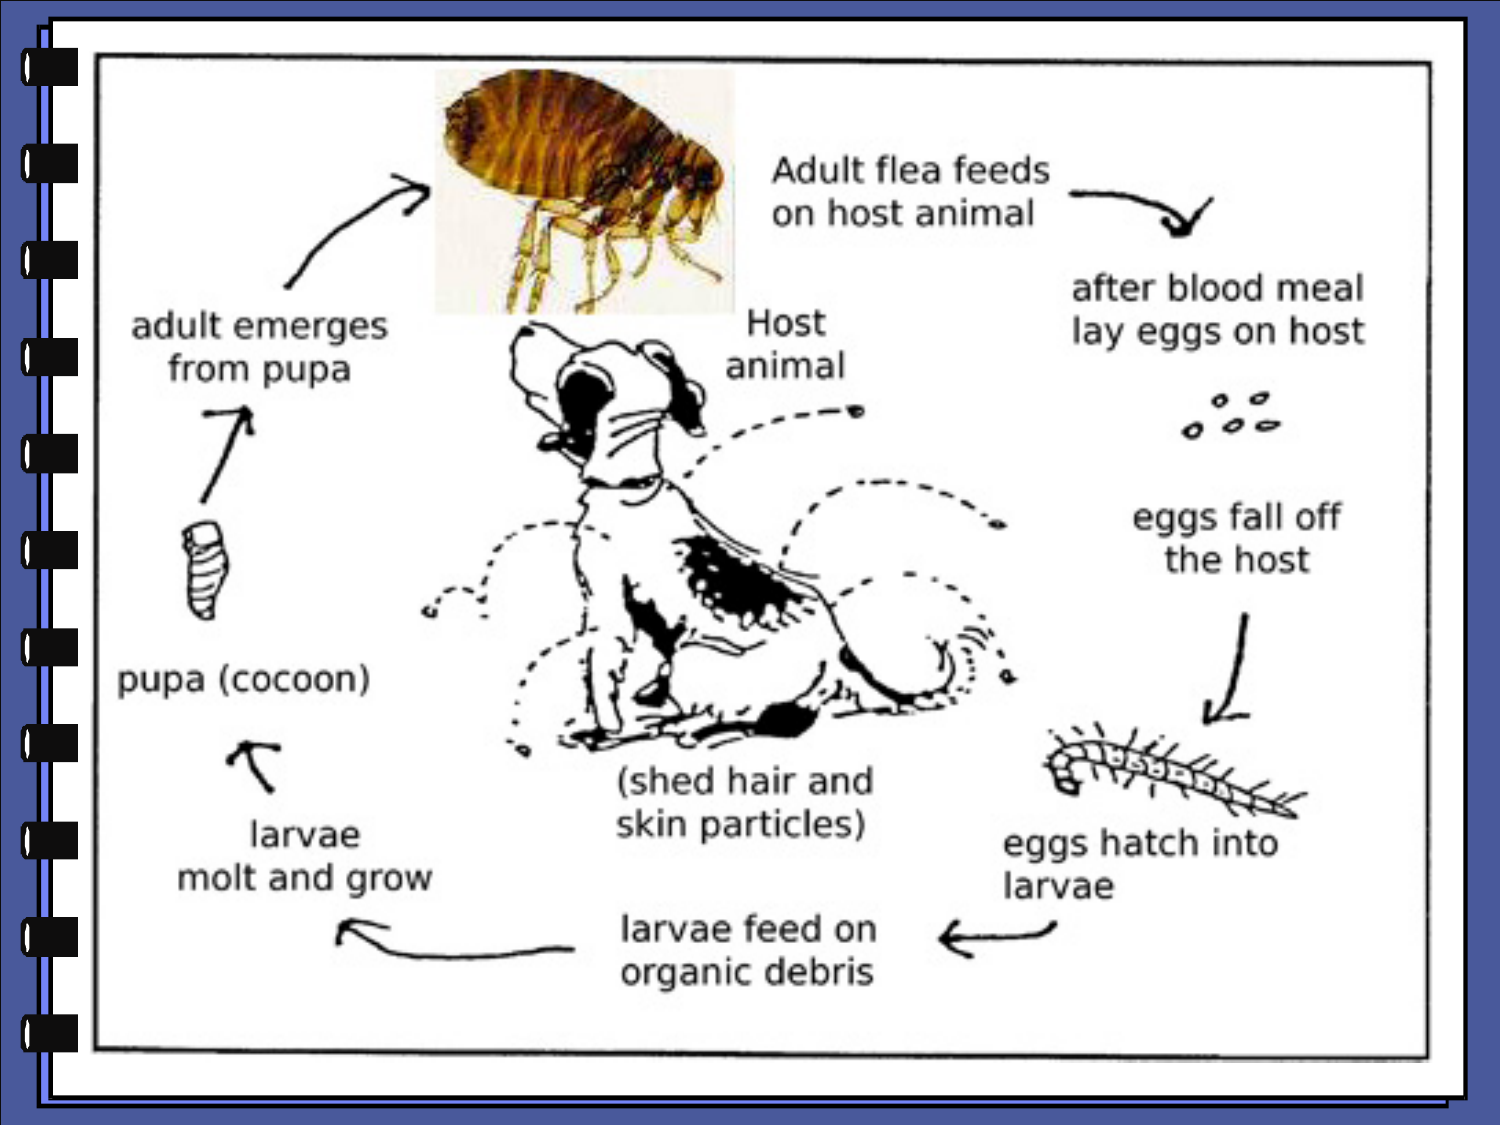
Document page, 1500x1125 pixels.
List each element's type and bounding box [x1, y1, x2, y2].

picture [89, 51, 1438, 1063]
